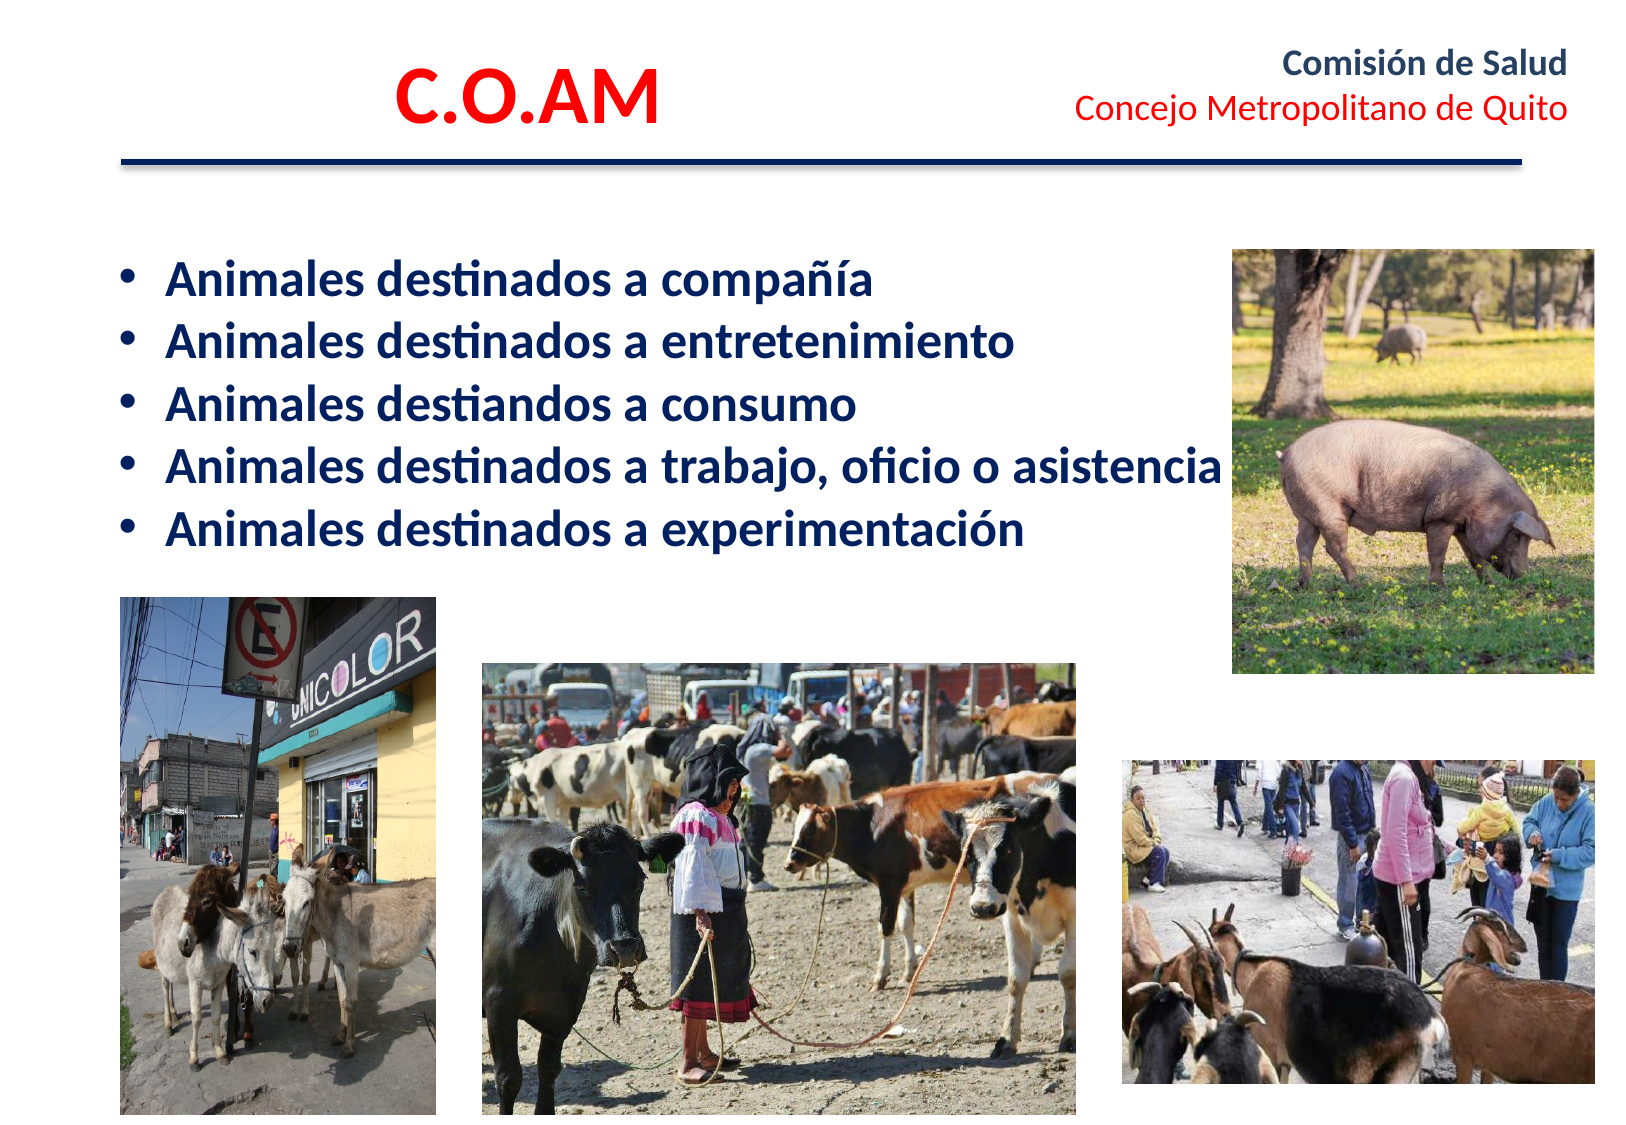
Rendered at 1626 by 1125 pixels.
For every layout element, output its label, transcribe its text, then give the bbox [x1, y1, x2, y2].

picture [1231, 248, 1595, 674]
picture [120, 597, 436, 1115]
picture [1121, 760, 1595, 1084]
picture [482, 663, 1076, 1115]
text_box Comisión de Salud Concejo Metropolitano de Quito [770, 30, 1584, 136]
text_box Animales destinados a compañía Animales destinados a entretenimiento Animales destiandos a consumo Animales destinados a trabajo, oficio o asistencia Animales destinados a experimentación [103, 236, 1265, 564]
text_box C.O.AM [198, 32, 860, 148]
